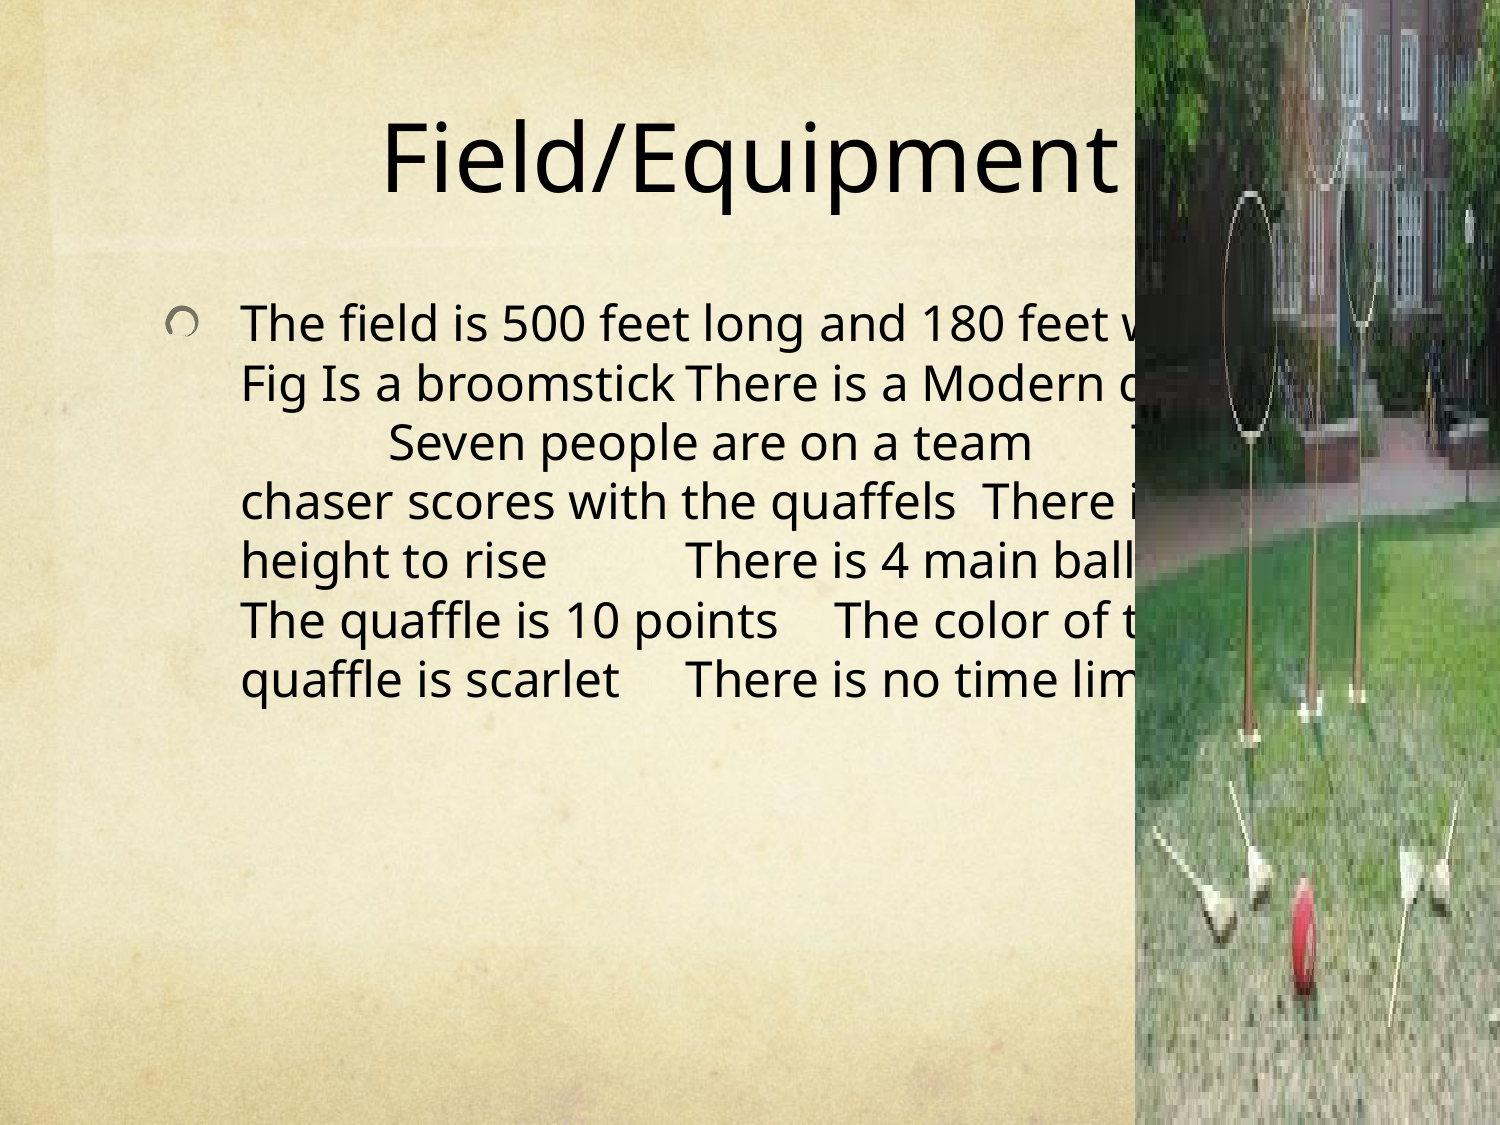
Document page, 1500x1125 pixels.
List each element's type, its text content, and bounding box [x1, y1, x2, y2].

list The field is 500 feet long and 180 feet wide A Fig Is a broomstick There is a Modern quaffle Seven people are on a team The chaser scores with the quaffels There is no height to rise There is 4 main balls The quaffle is 10 points The color of the quaffle is scarlet There is no time limit [150, 284, 1122, 950]
picture [0, 0, 1500, 1125]
title Field/Equipment [150, 82, 1122, 225]
